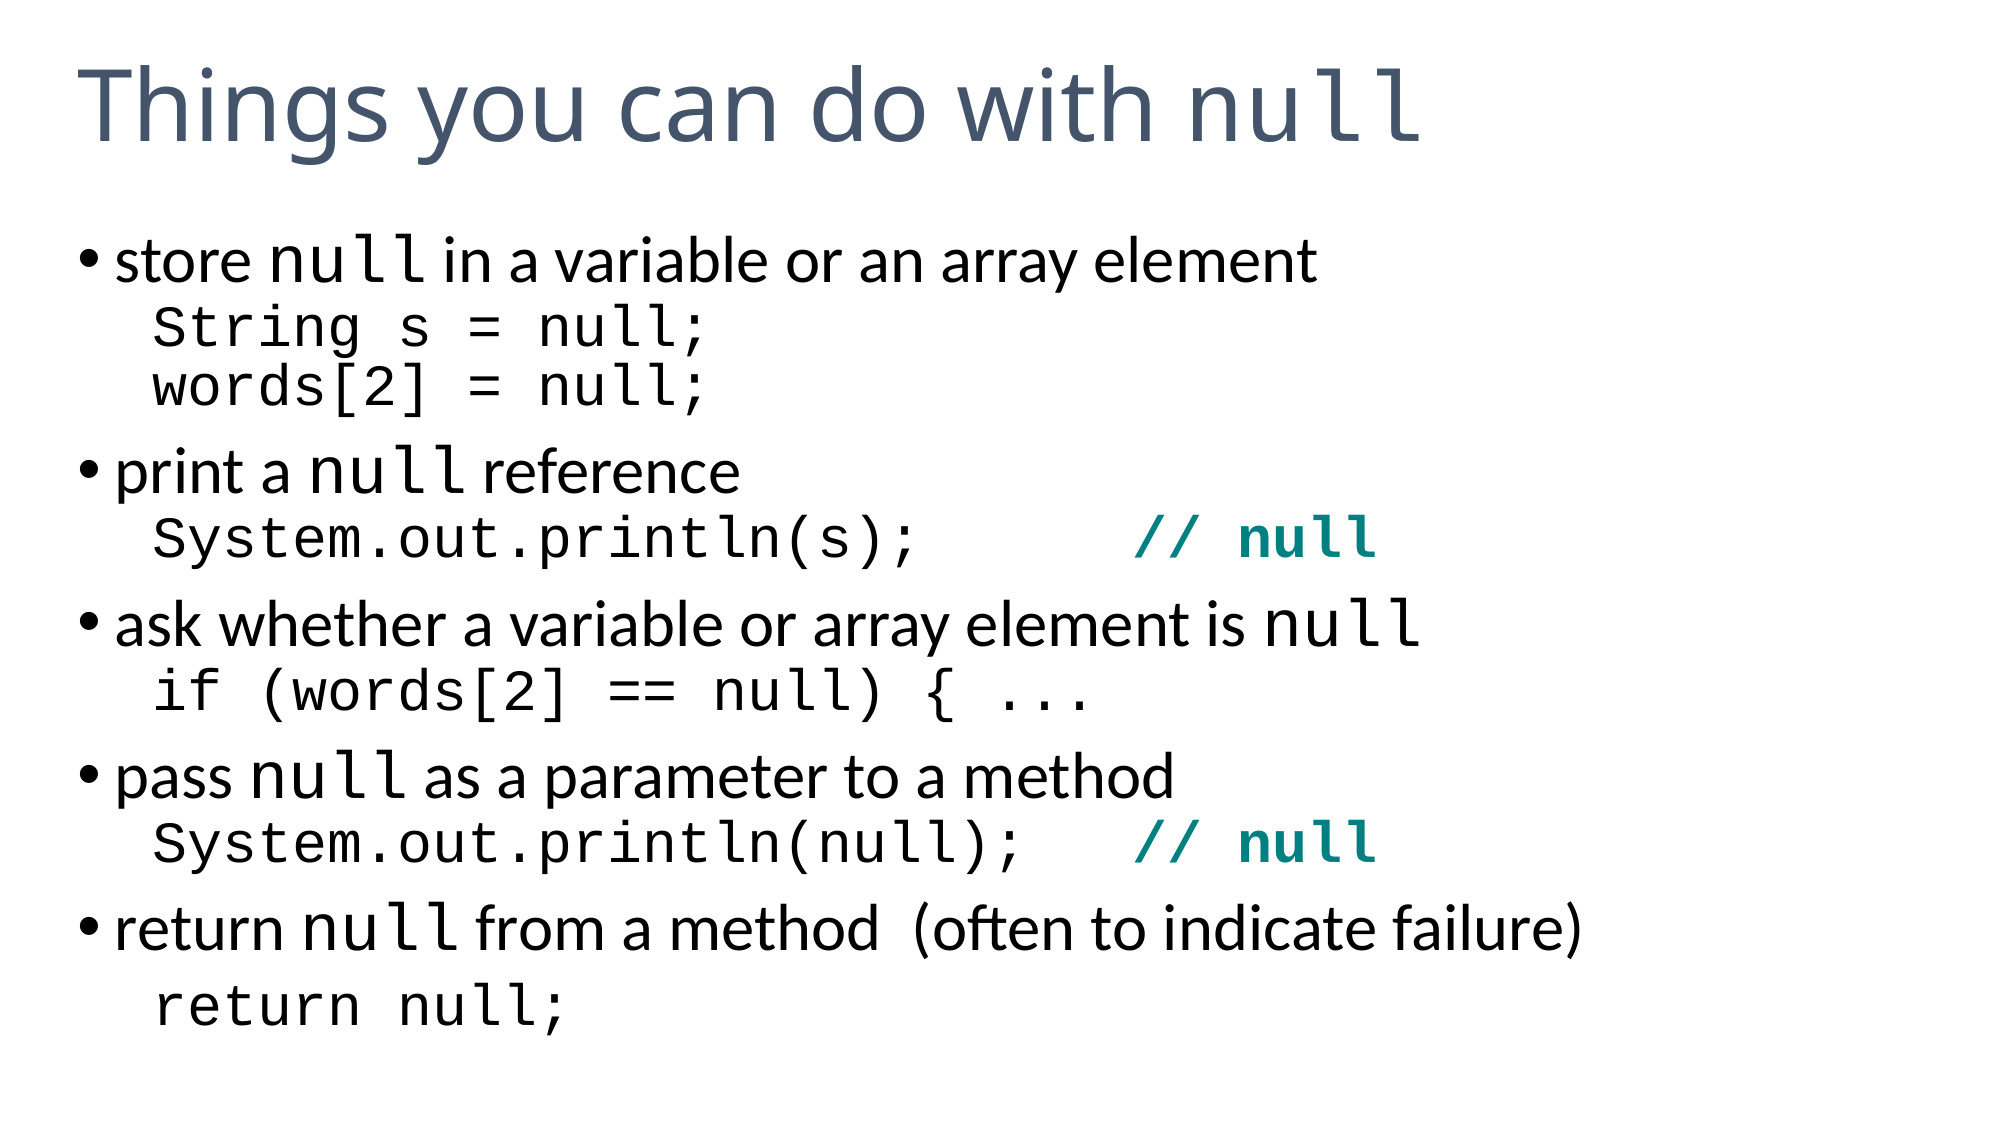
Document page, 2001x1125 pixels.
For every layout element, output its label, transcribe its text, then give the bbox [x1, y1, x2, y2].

list store null in a variable or an array element String s = null; words[2] = null; print a null reference System.out.println(s); // null ask whether a variable or array element is null if (words[2] == null) { ... pass null as a parameter to a method System.out.println(null); // null return null from a method (often to indicate failure) return null; [62, 217, 1938, 1067]
title Things you can do with null [62, 0, 1938, 217]
